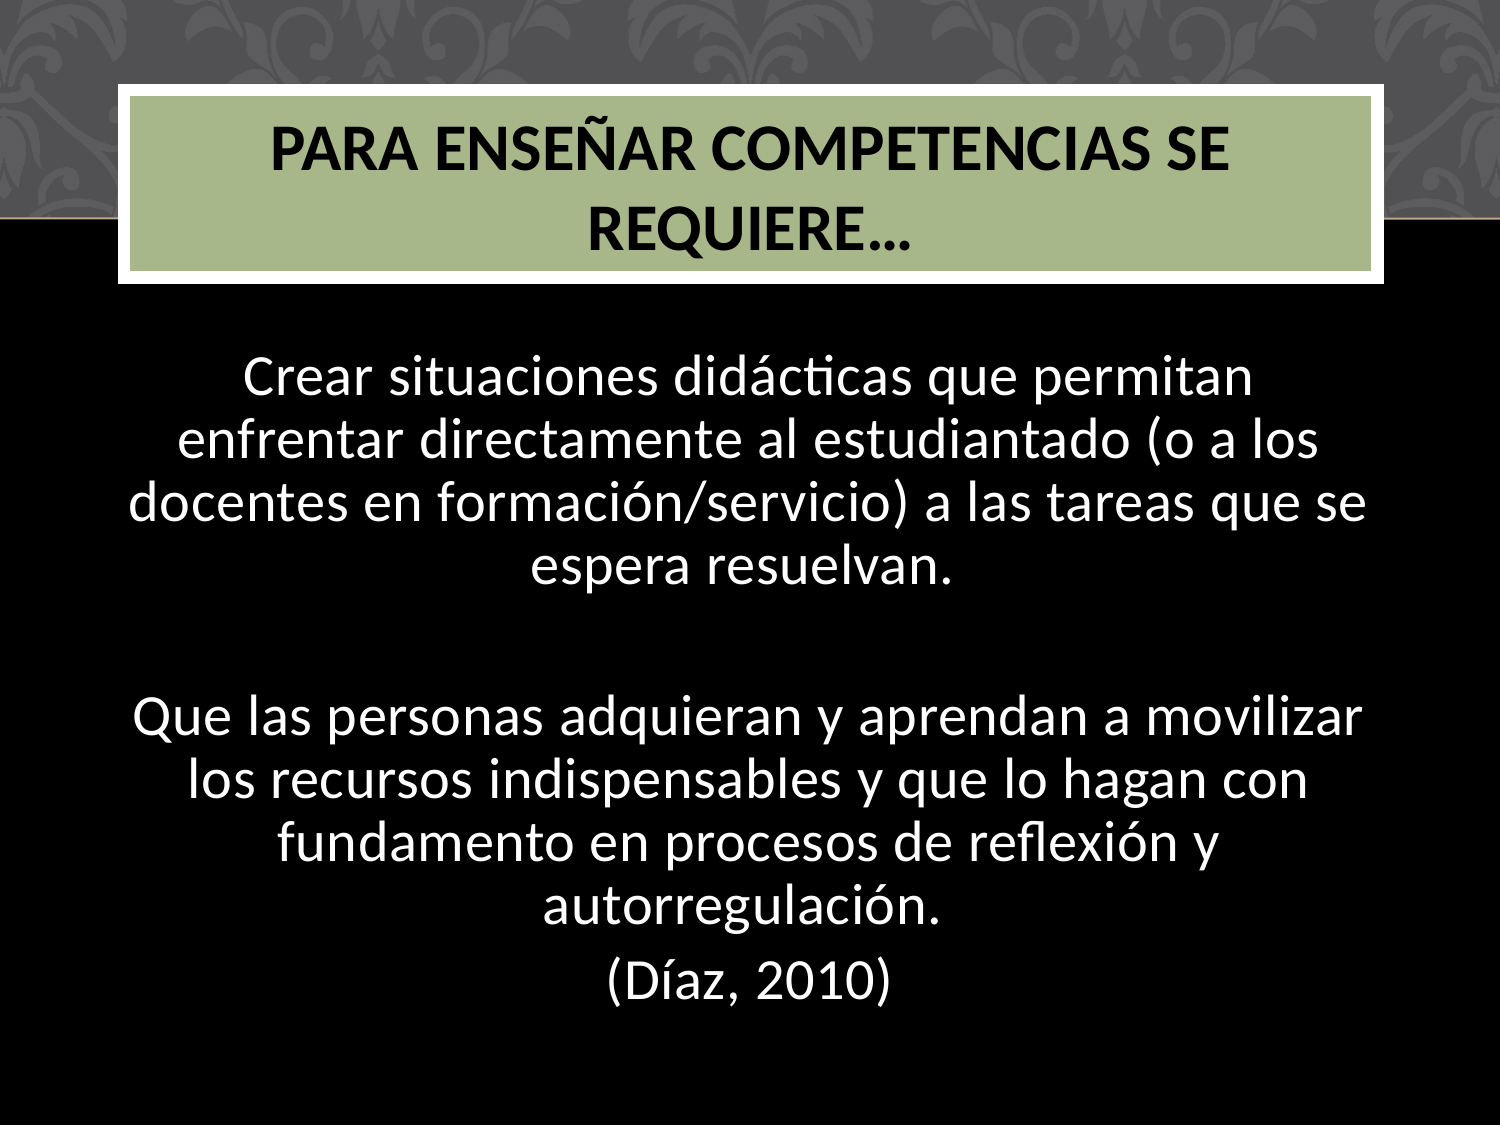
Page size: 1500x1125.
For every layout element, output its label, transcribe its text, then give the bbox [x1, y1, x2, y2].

list Crear situaciones didácticas que permitan enfrentar directamente al estudiantado (o a los docentes en formación/servicio) a las tareas que se espera resuelvan. Que las personas adquieran y aprendan a movilizar los recursos indispensables y que lo hagan con fundamento en procesos de reflexión y autorregulación. (Díaz, 2010) [112, 338, 1388, 1059]
title Para enseñar competencias se requiere… [118, 84, 1384, 284]
